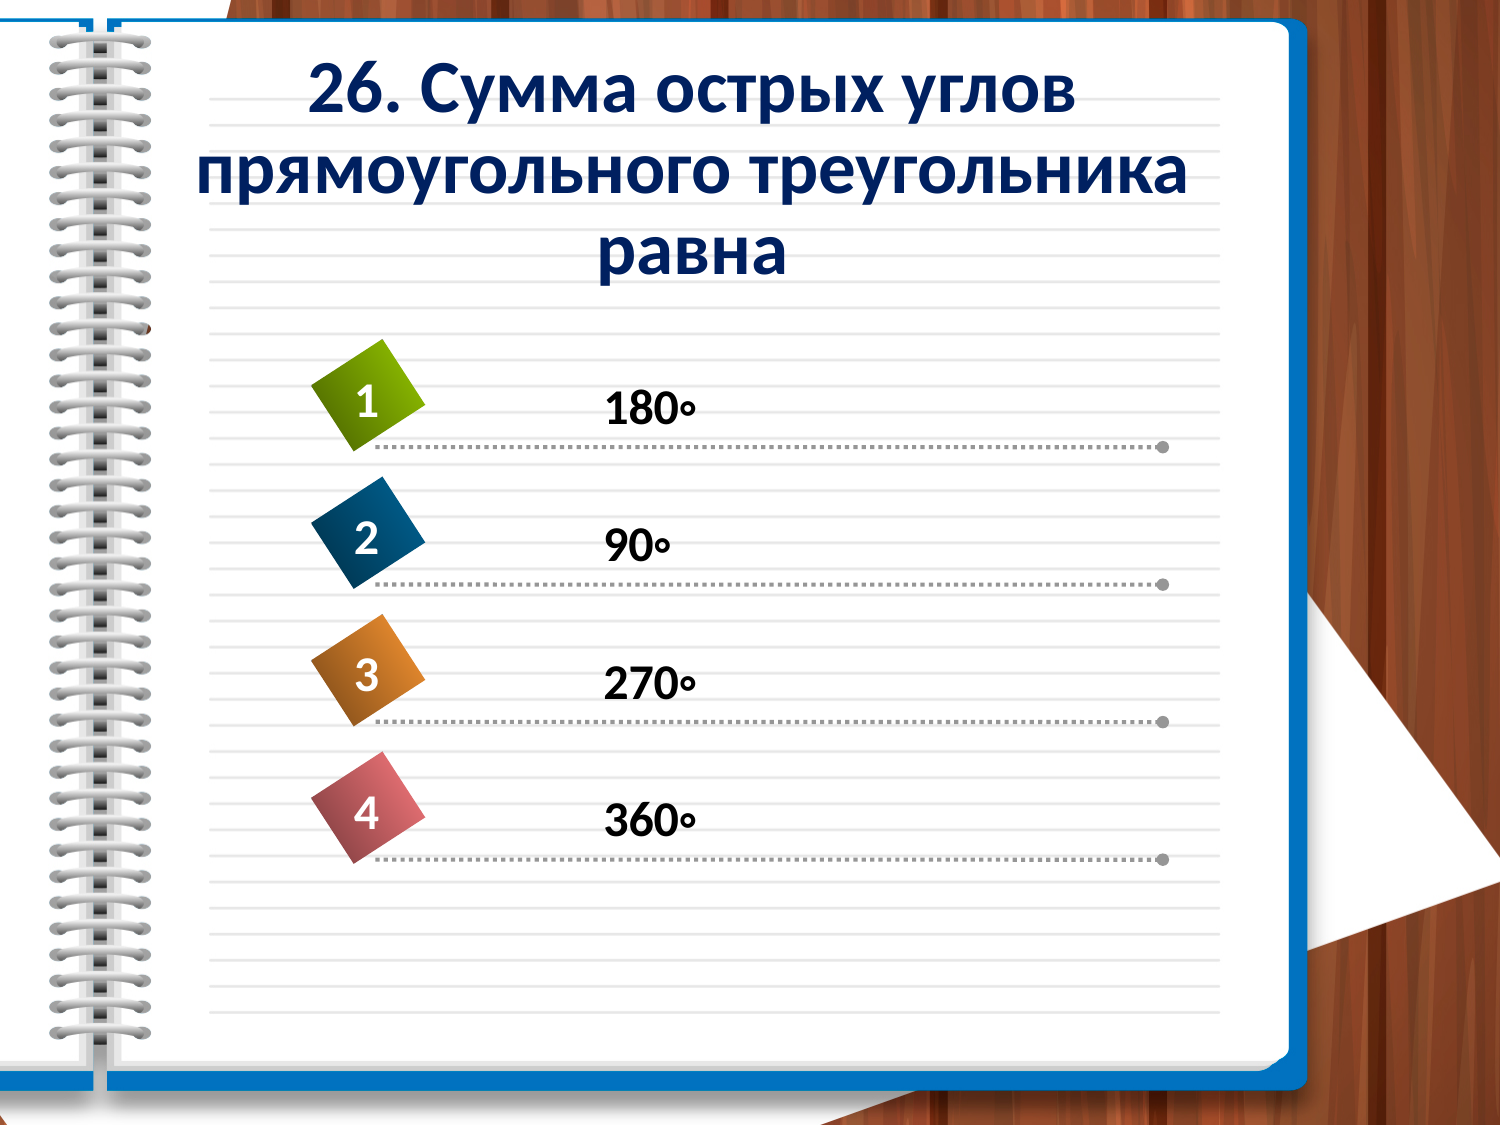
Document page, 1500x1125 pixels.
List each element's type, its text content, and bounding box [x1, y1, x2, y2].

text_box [325, 768, 1163, 860]
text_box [325, 493, 1163, 585]
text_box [325, 355, 1163, 448]
picture [0, 0, 1500, 1125]
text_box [325, 630, 1163, 723]
title 26. Сумма острых углов прямоугольного треугольника равна [107, 103, 1279, 235]
